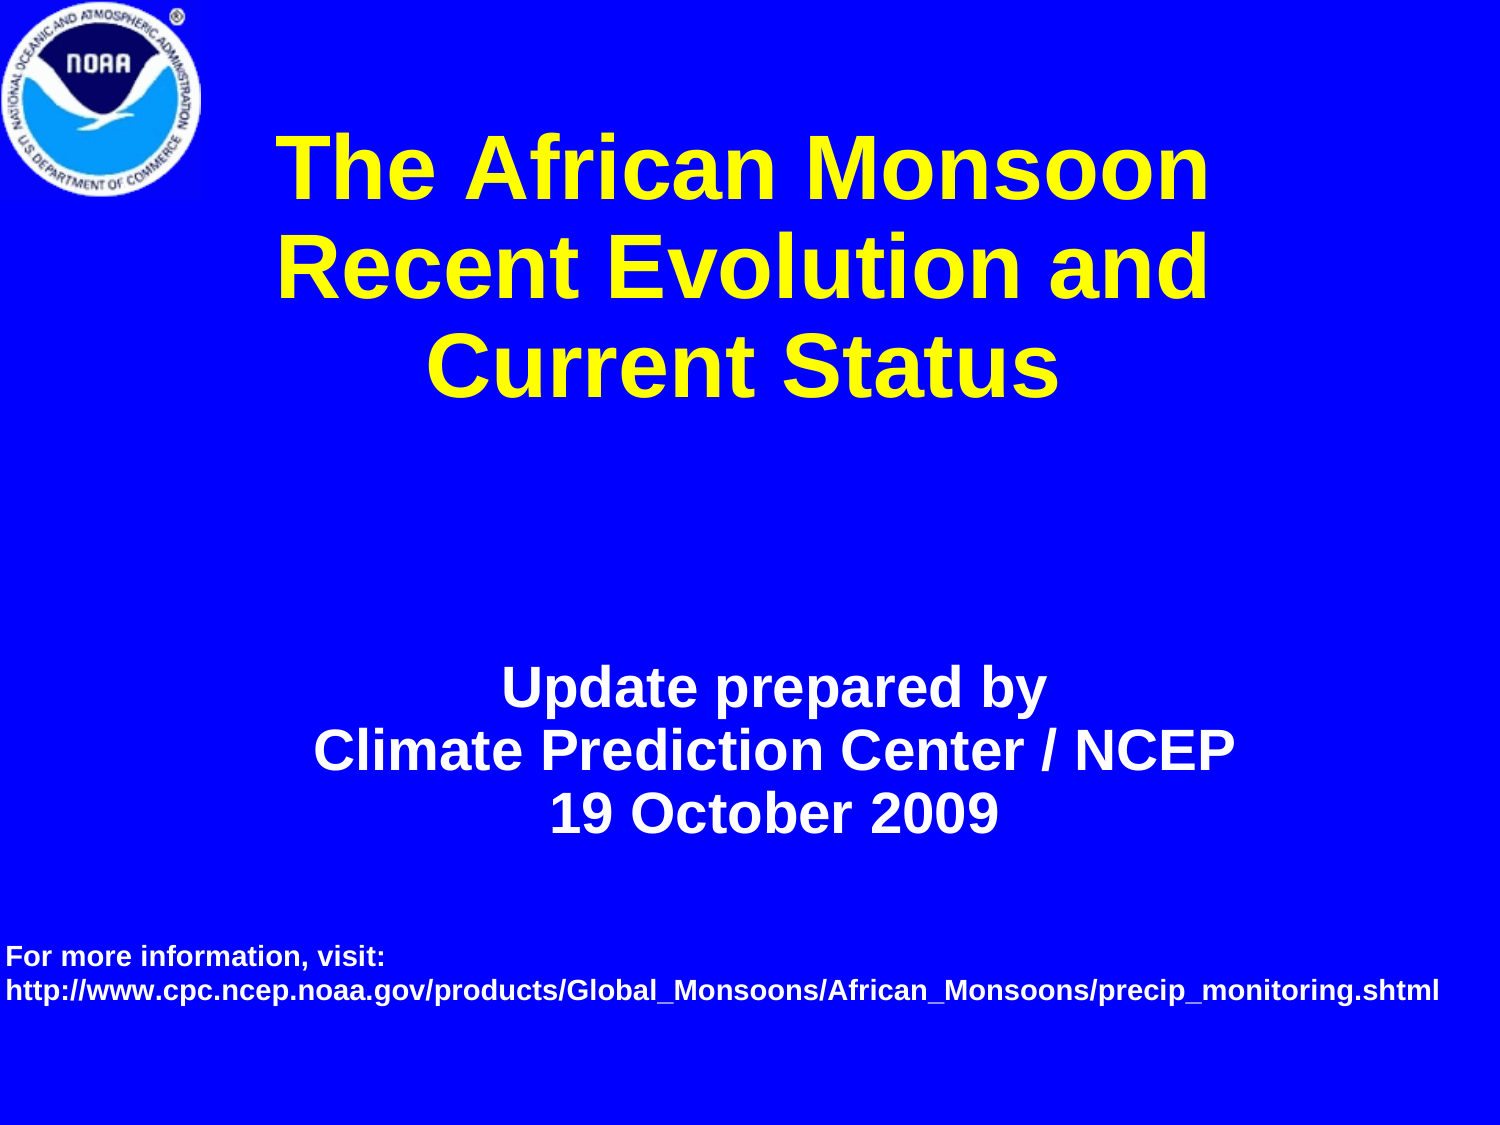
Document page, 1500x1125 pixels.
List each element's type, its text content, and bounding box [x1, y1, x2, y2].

picture [0, 0, 200, 200]
title The African Monsoon Recent Evolution and Current Status [112, 99, 1375, 438]
text_box For more information, visit: http://www.cpc.ncep.noaa.gov/products/Global_Monsoons/African_Monsoons/precip_monitoring.shtml [0, 929, 1457, 1015]
text_box Update prepared by Climate Prediction Center / NCEP 19 October 2009 [275, 649, 1275, 855]
